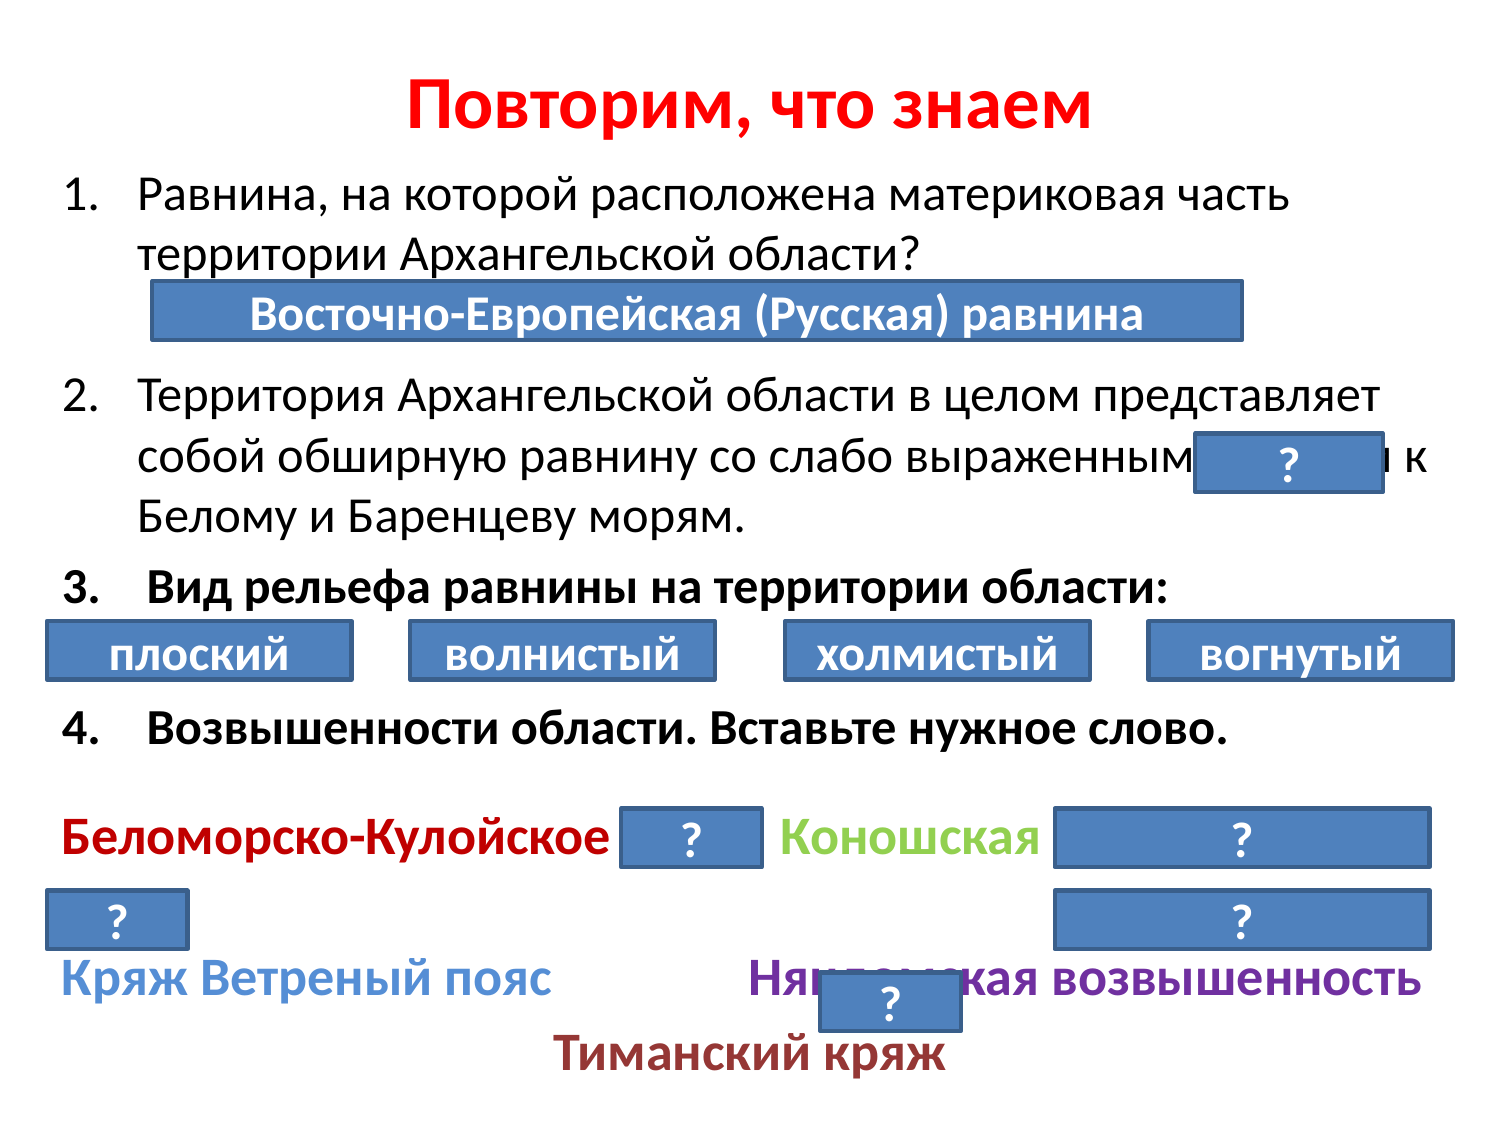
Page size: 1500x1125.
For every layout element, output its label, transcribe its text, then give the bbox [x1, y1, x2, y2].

text_box ? [1193, 431, 1385, 494]
text_box ? [45, 888, 190, 951]
list Равнина, на которой расположена материковая часть территории Архангельской области? Территория Архангельской области в целом представляет собой обширную равнину со слабо выраженным уклоном к Белому и Баренцеву морям. Вид рельефа равнины на территории области: Возвышенности области. Вставьте нужное слово. Беломорско-Кулойское плато Коношская возвышенность Кряж Ветреный пояс Няндомская возвышенность Тиманский кряж [46, 152, 1454, 1102]
text_box ? [619, 806, 764, 869]
text_box вогнутый [1146, 619, 1455, 682]
title Повторим, что знаем [75, 45, 1425, 152]
text_box холмистый [783, 619, 1092, 682]
text_box плоский [45, 619, 354, 682]
text_box волнистый [408, 619, 717, 682]
text_box Восточно-Европейская (Русская) равнина [150, 279, 1244, 342]
text_box ? [1053, 806, 1432, 869]
text_box ? [1053, 888, 1432, 951]
text_box ? [818, 970, 963, 1033]
